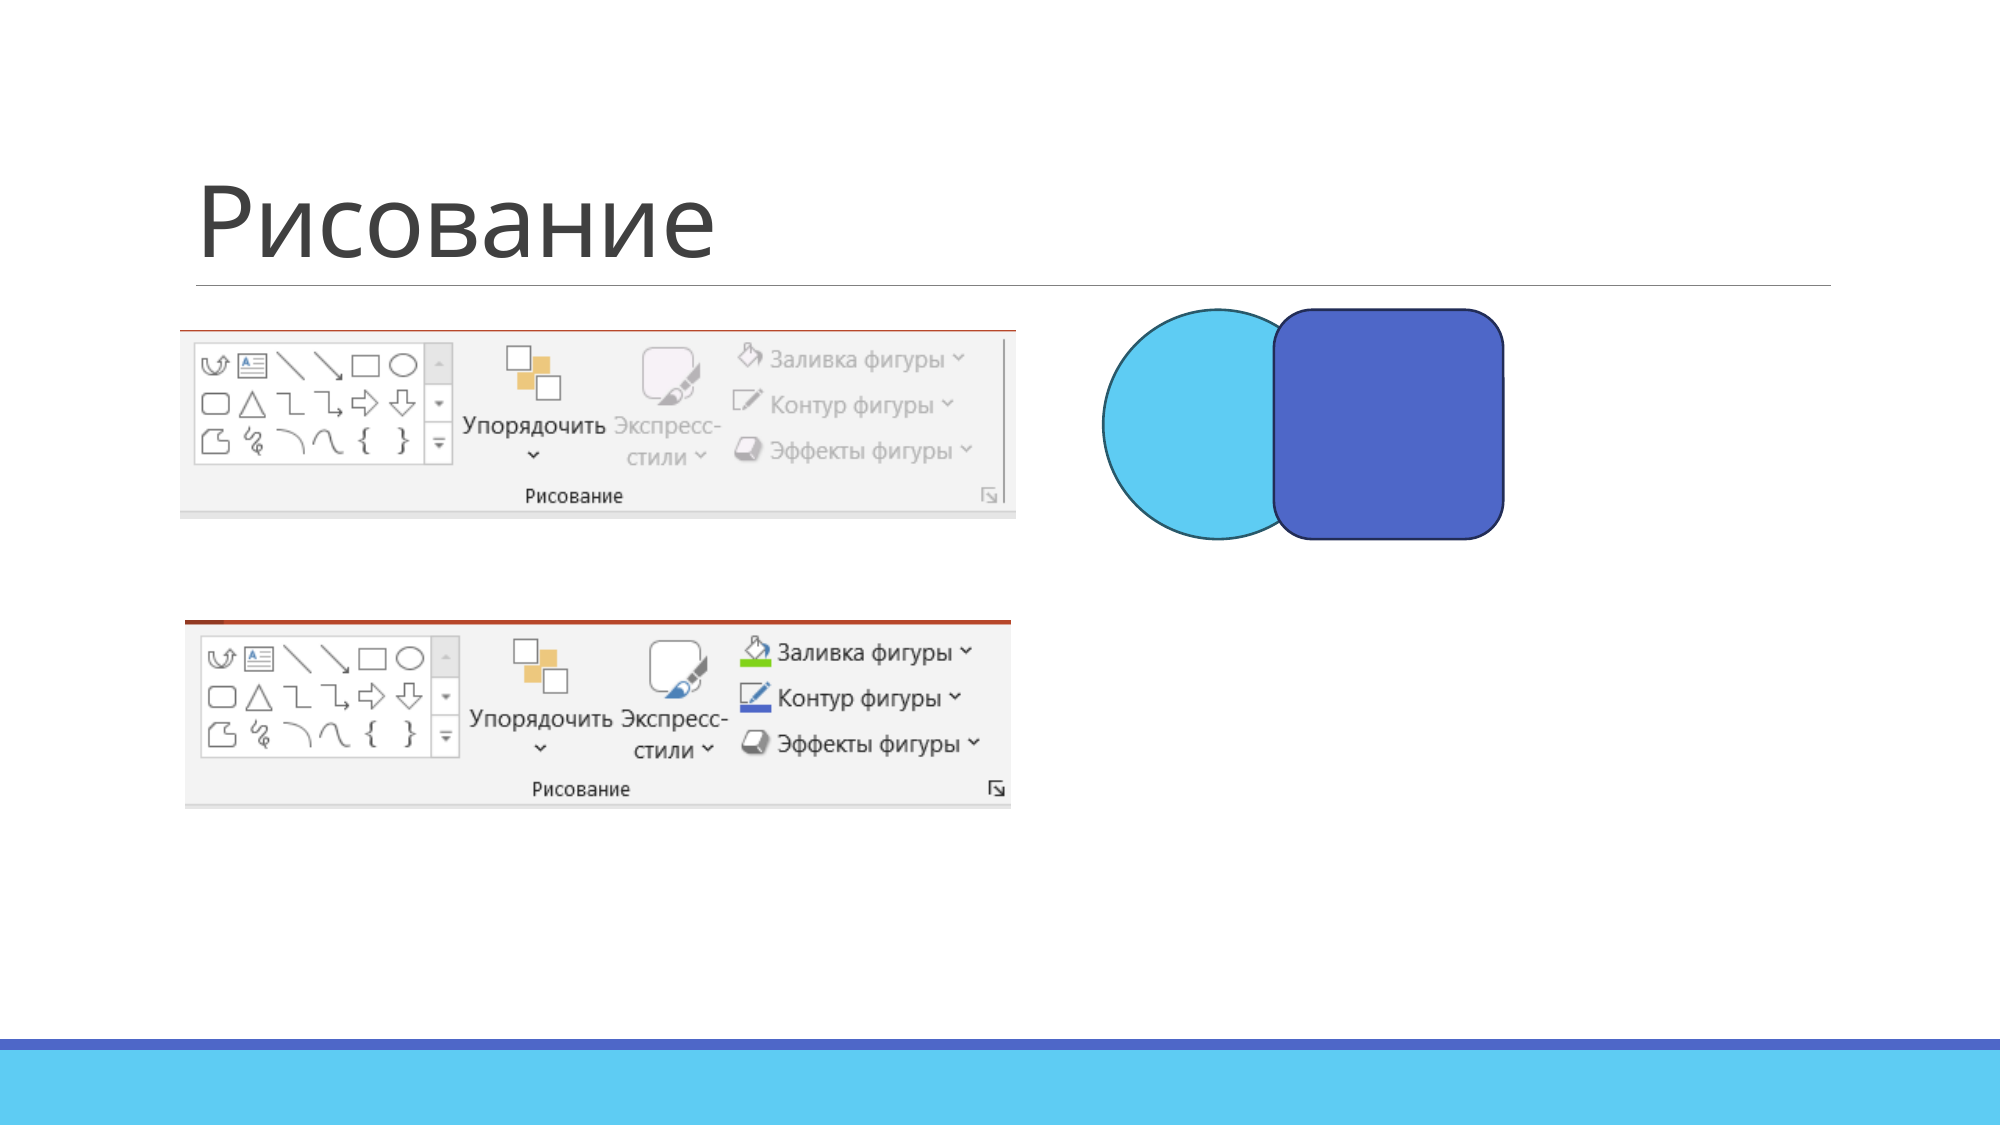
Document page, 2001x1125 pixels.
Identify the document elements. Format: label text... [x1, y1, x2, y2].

text_box [1272, 308, 1505, 541]
picture [184, 620, 1012, 809]
title Рисование [180, 47, 1830, 285]
text_box [1101, 308, 1279, 541]
picture [179, 330, 1017, 519]
